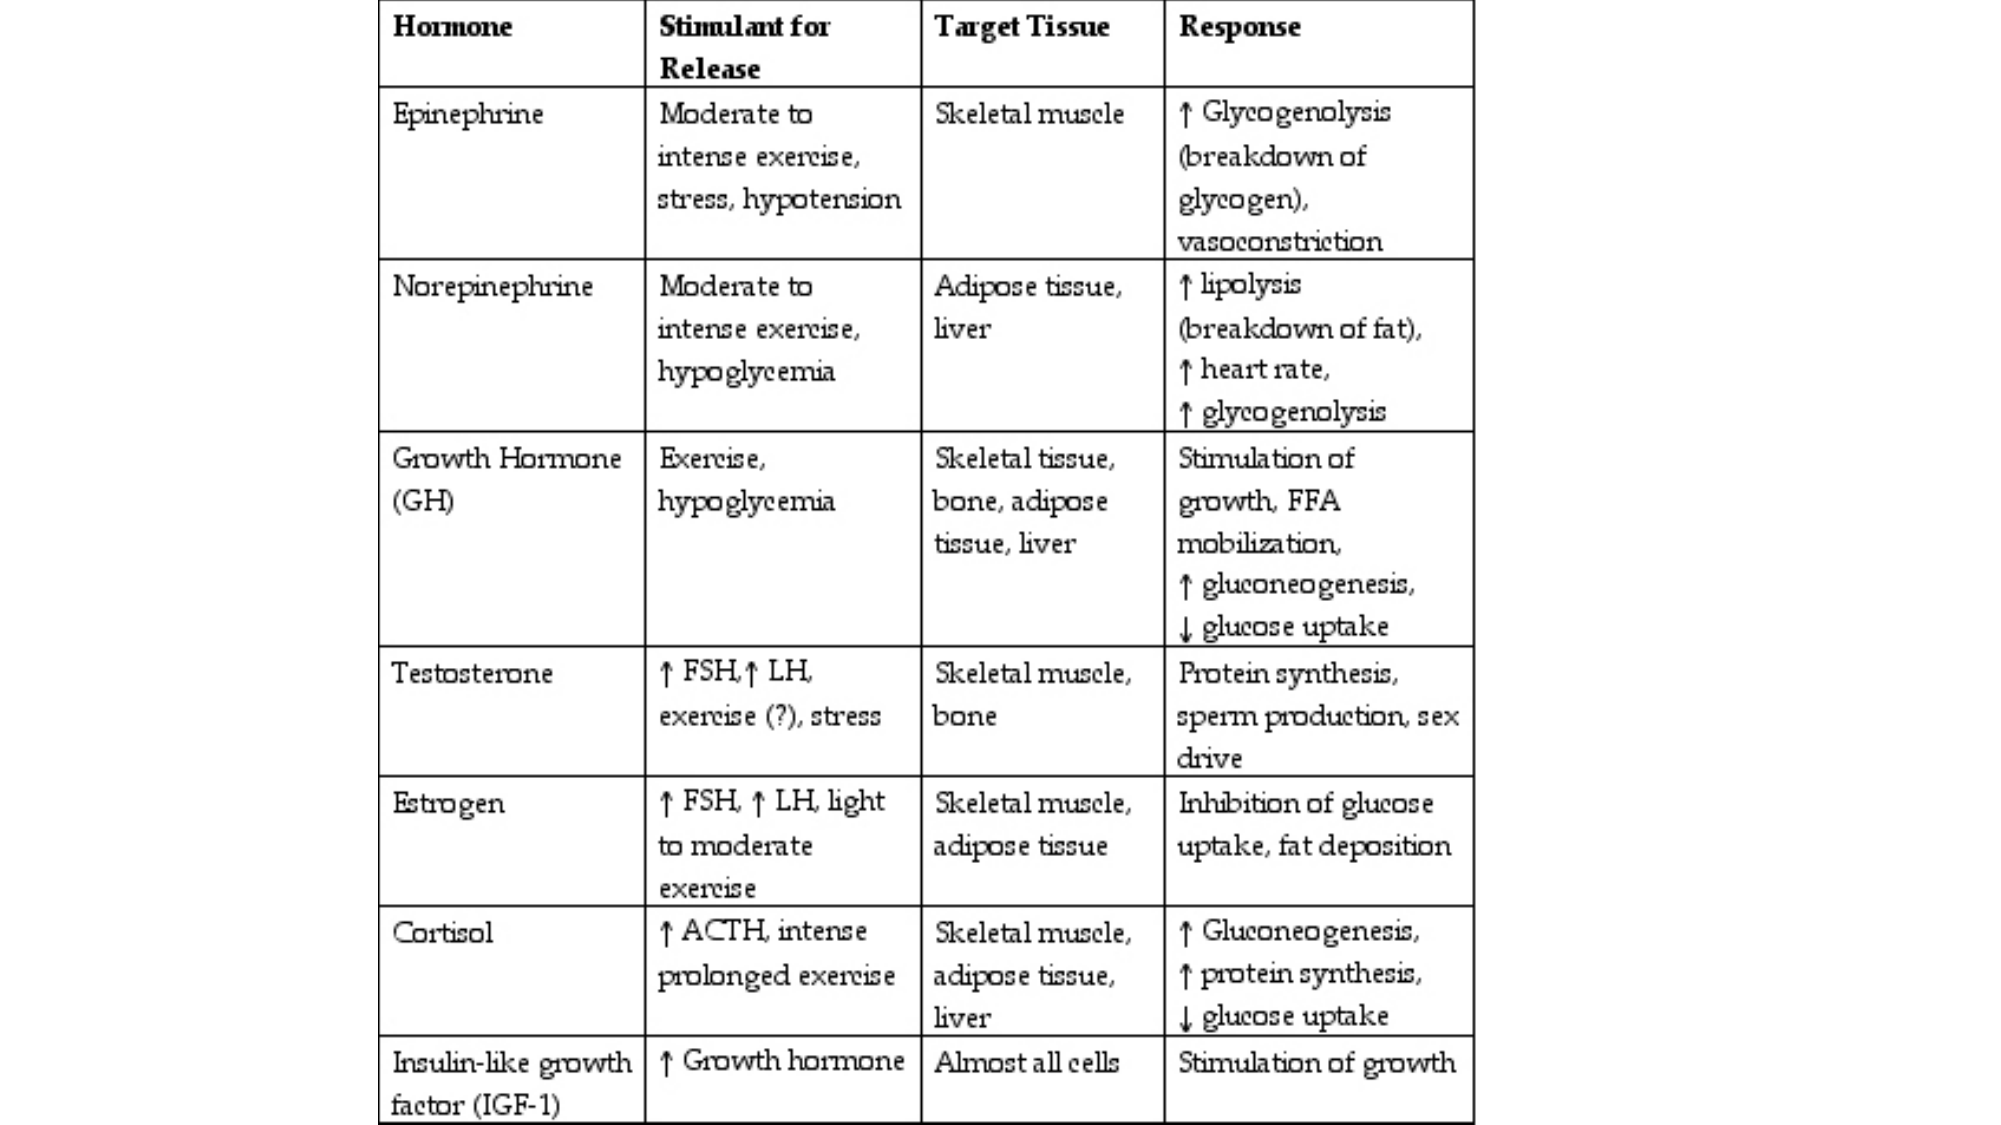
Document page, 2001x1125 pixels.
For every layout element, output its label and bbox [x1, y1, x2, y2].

picture [378, 0, 1490, 1125]
